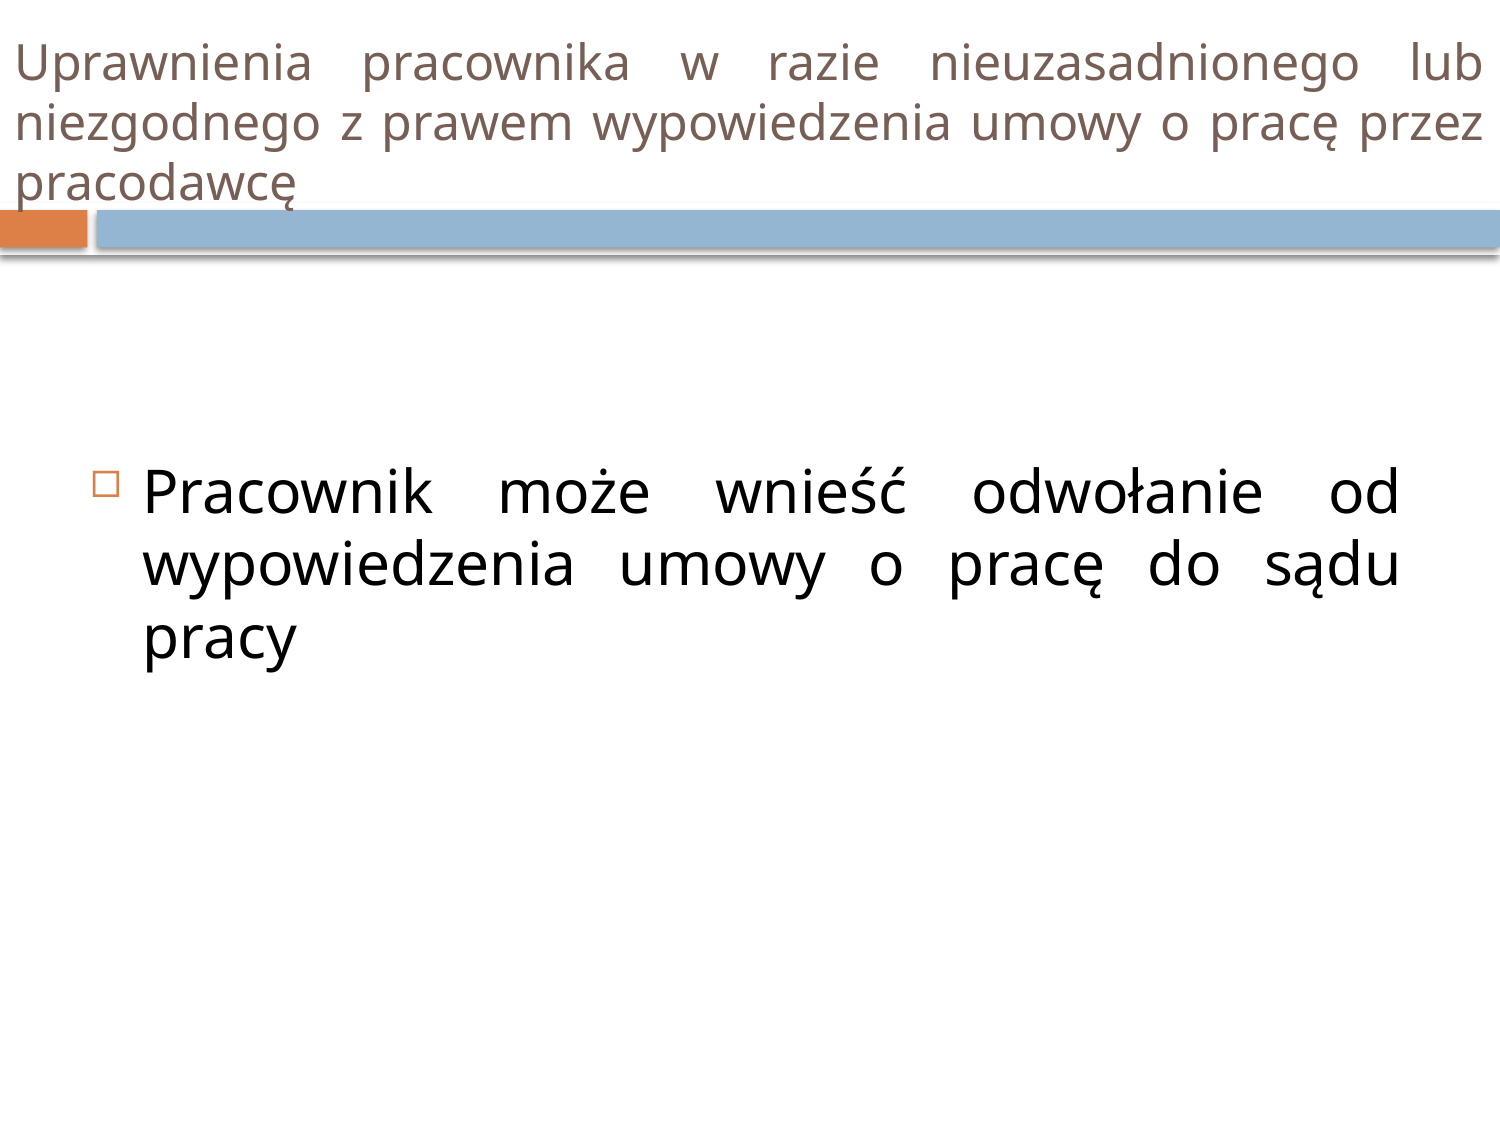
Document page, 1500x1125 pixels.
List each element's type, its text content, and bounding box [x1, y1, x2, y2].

title Uprawnienia pracownika w razie nieuzasadnionego lub niezgodnego z prawem wypowiedzenia umowy o pracę przez pracodawcę [0, 23, 1500, 434]
list Pracownik może wnieść odwołanie od wypowiedzenia umowy o pracę do sądu pracy [75, 445, 1418, 727]
